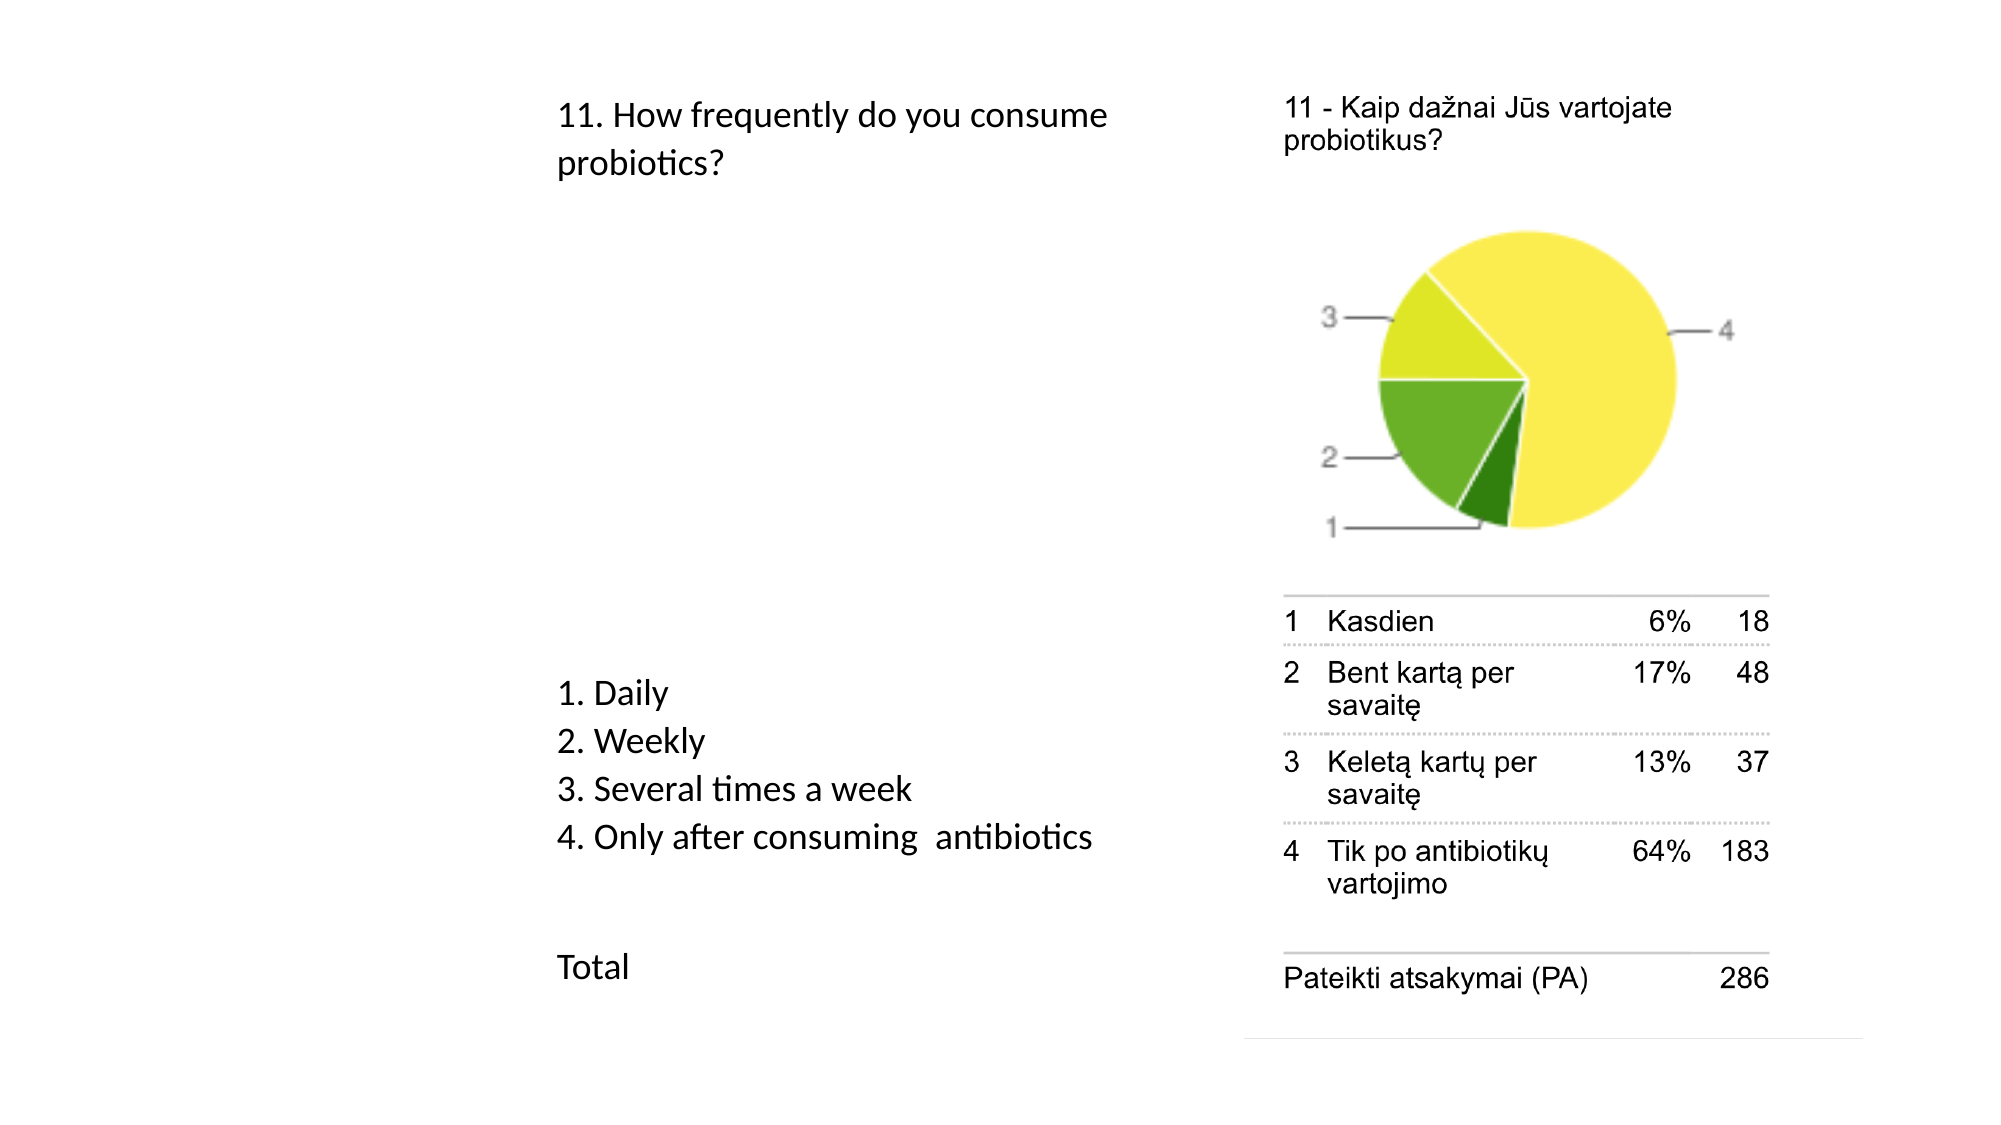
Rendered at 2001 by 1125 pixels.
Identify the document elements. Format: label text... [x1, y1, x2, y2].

text_box 11. How frequently do you consume probiotics? 1. Daily 2. Weekly 3. Several times a week 4. Only after consuming antibiotics Total [542, 79, 1179, 994]
picture [1244, 59, 1863, 1039]
